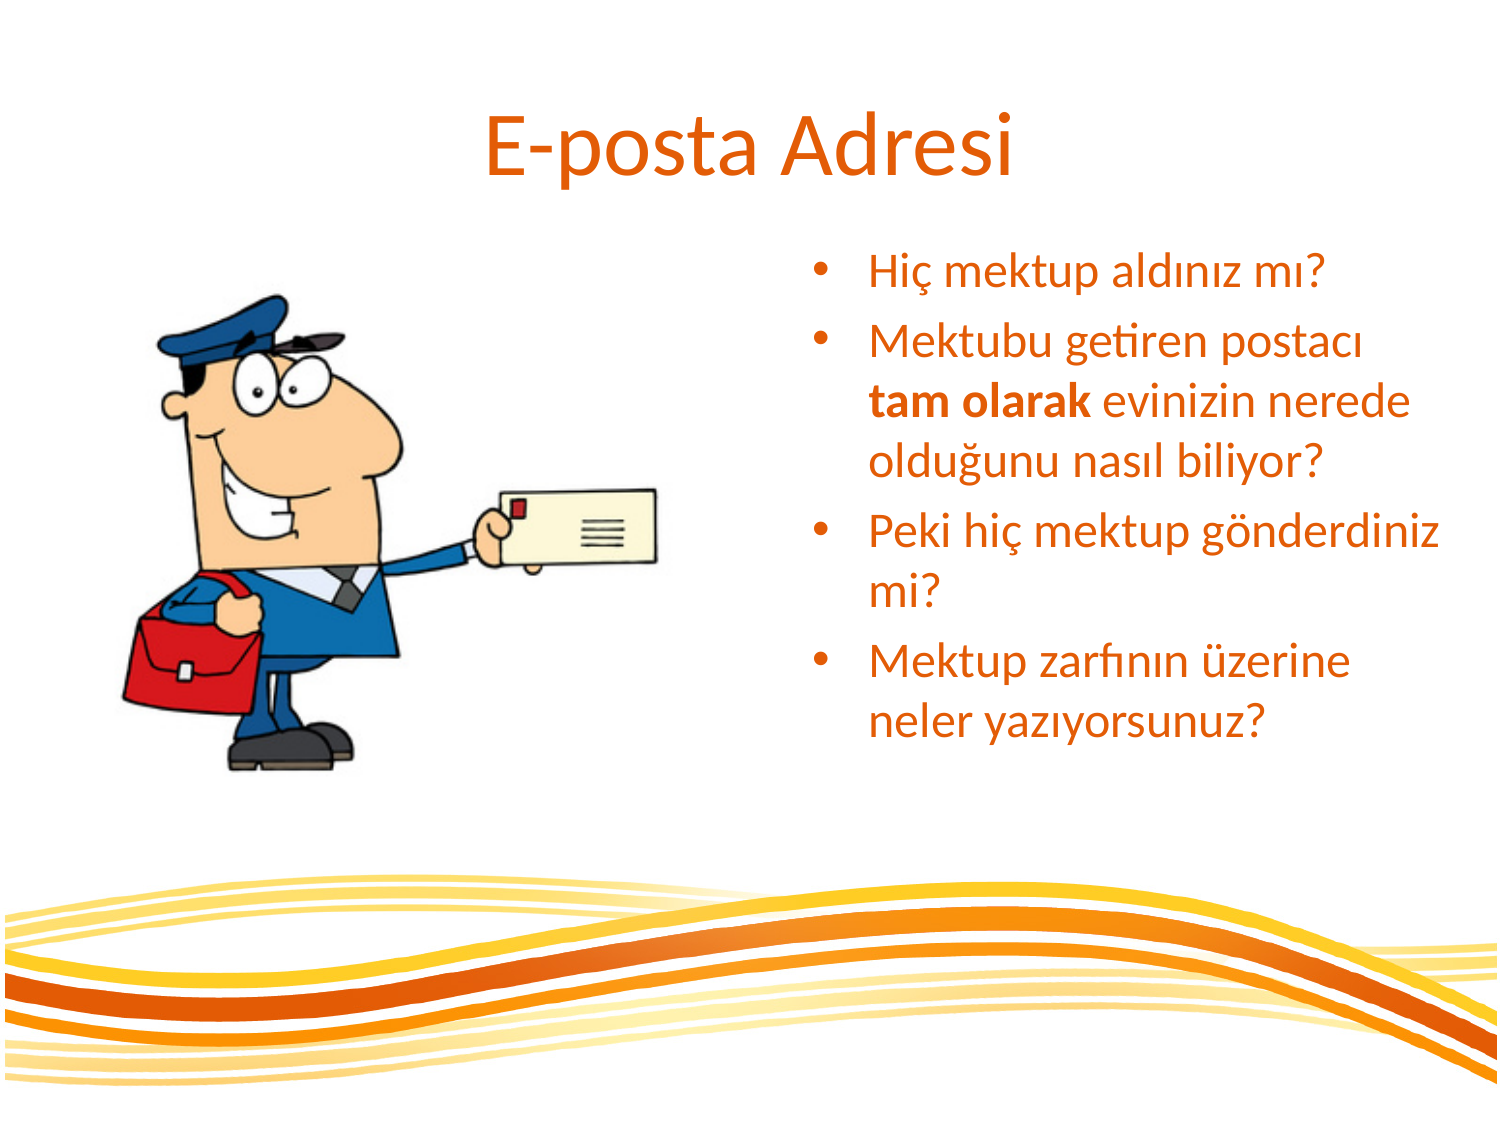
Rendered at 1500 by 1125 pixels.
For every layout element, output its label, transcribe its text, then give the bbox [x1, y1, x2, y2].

list Hiç mektup aldınız mı? Mektubu getiren postacı tam olarak evinizin nerede olduğunu nasıl biliyor? Peki hiç mektup gönderdiniz mi? Mektup zarfının üzerine neler yazıyorsunuz? [797, 230, 1459, 835]
title E-posta Adresi [75, 45, 1425, 233]
picture [0, 0, 1500, 1125]
